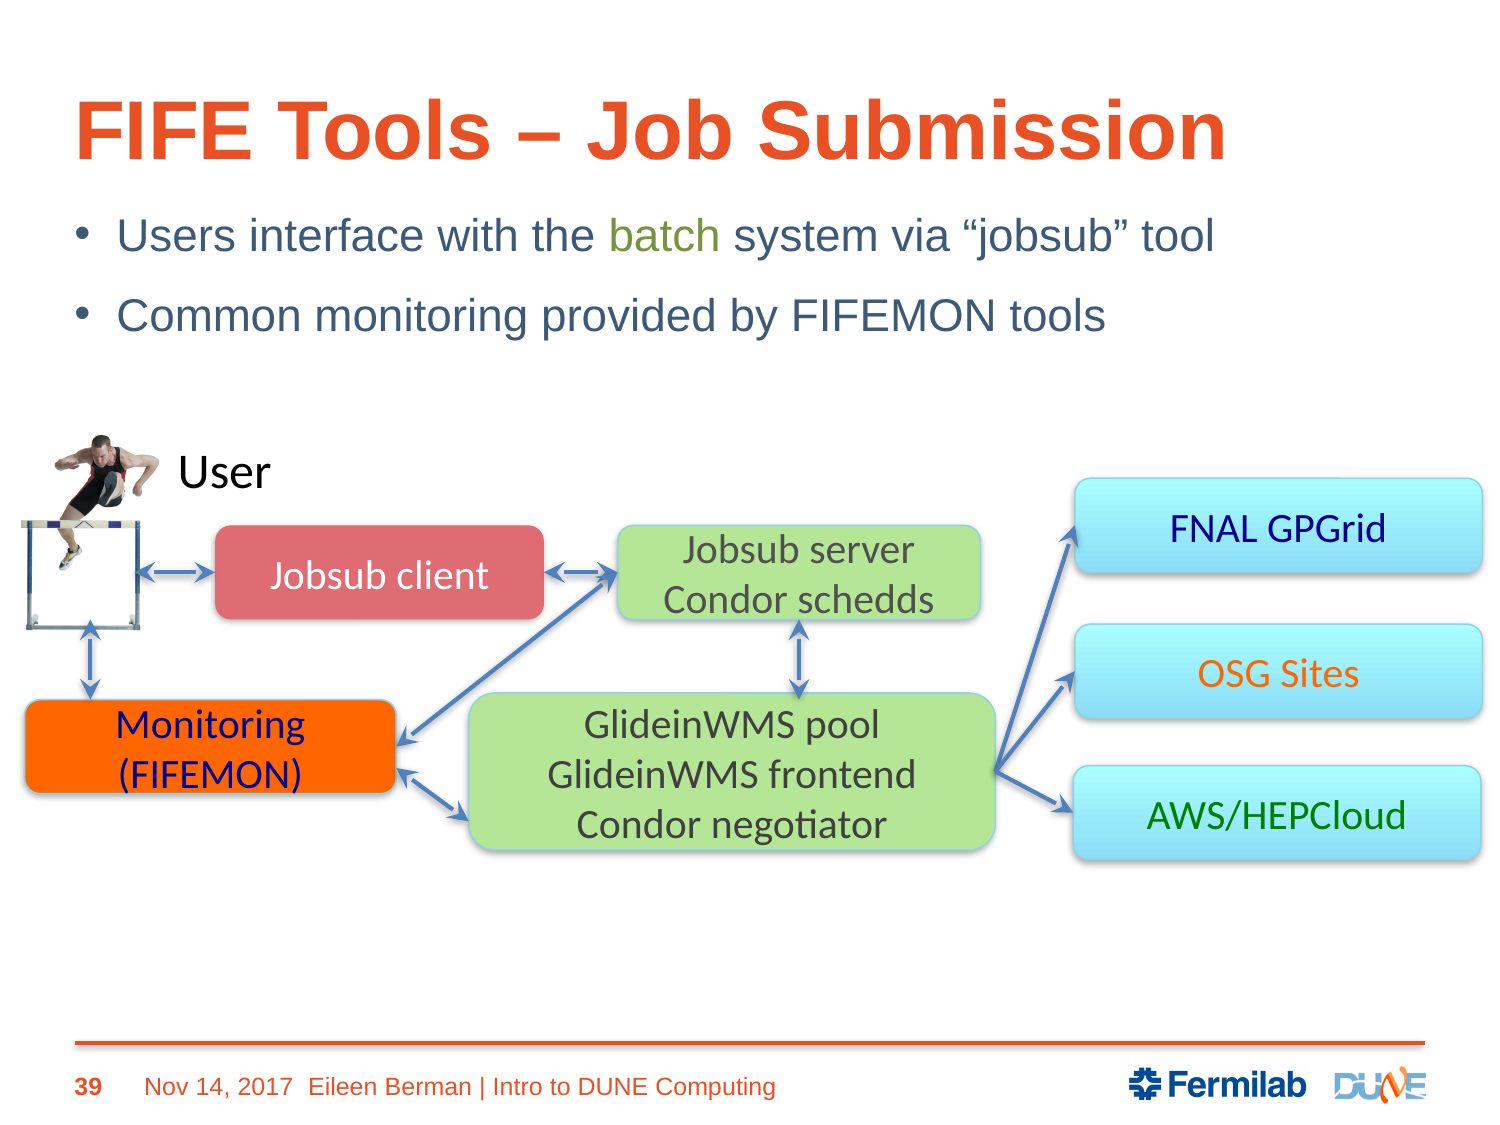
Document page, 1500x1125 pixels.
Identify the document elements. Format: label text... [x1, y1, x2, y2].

picture [1125, 1064, 1310, 1104]
footer Eileen Berman | Intro to DUNE Computing [308, 1074, 1022, 1101]
picture [1333, 1064, 1427, 1104]
title FIFE Tools – Job Submission [74, 75, 1425, 183]
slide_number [145, 1074, 308, 1101]
slide_number 39 [74, 1074, 145, 1101]
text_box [17, 431, 1483, 860]
list Users interface with the batch system via “jobsub” tool Common monitoring provided by FIFEMON tools [74, 198, 1425, 375]
